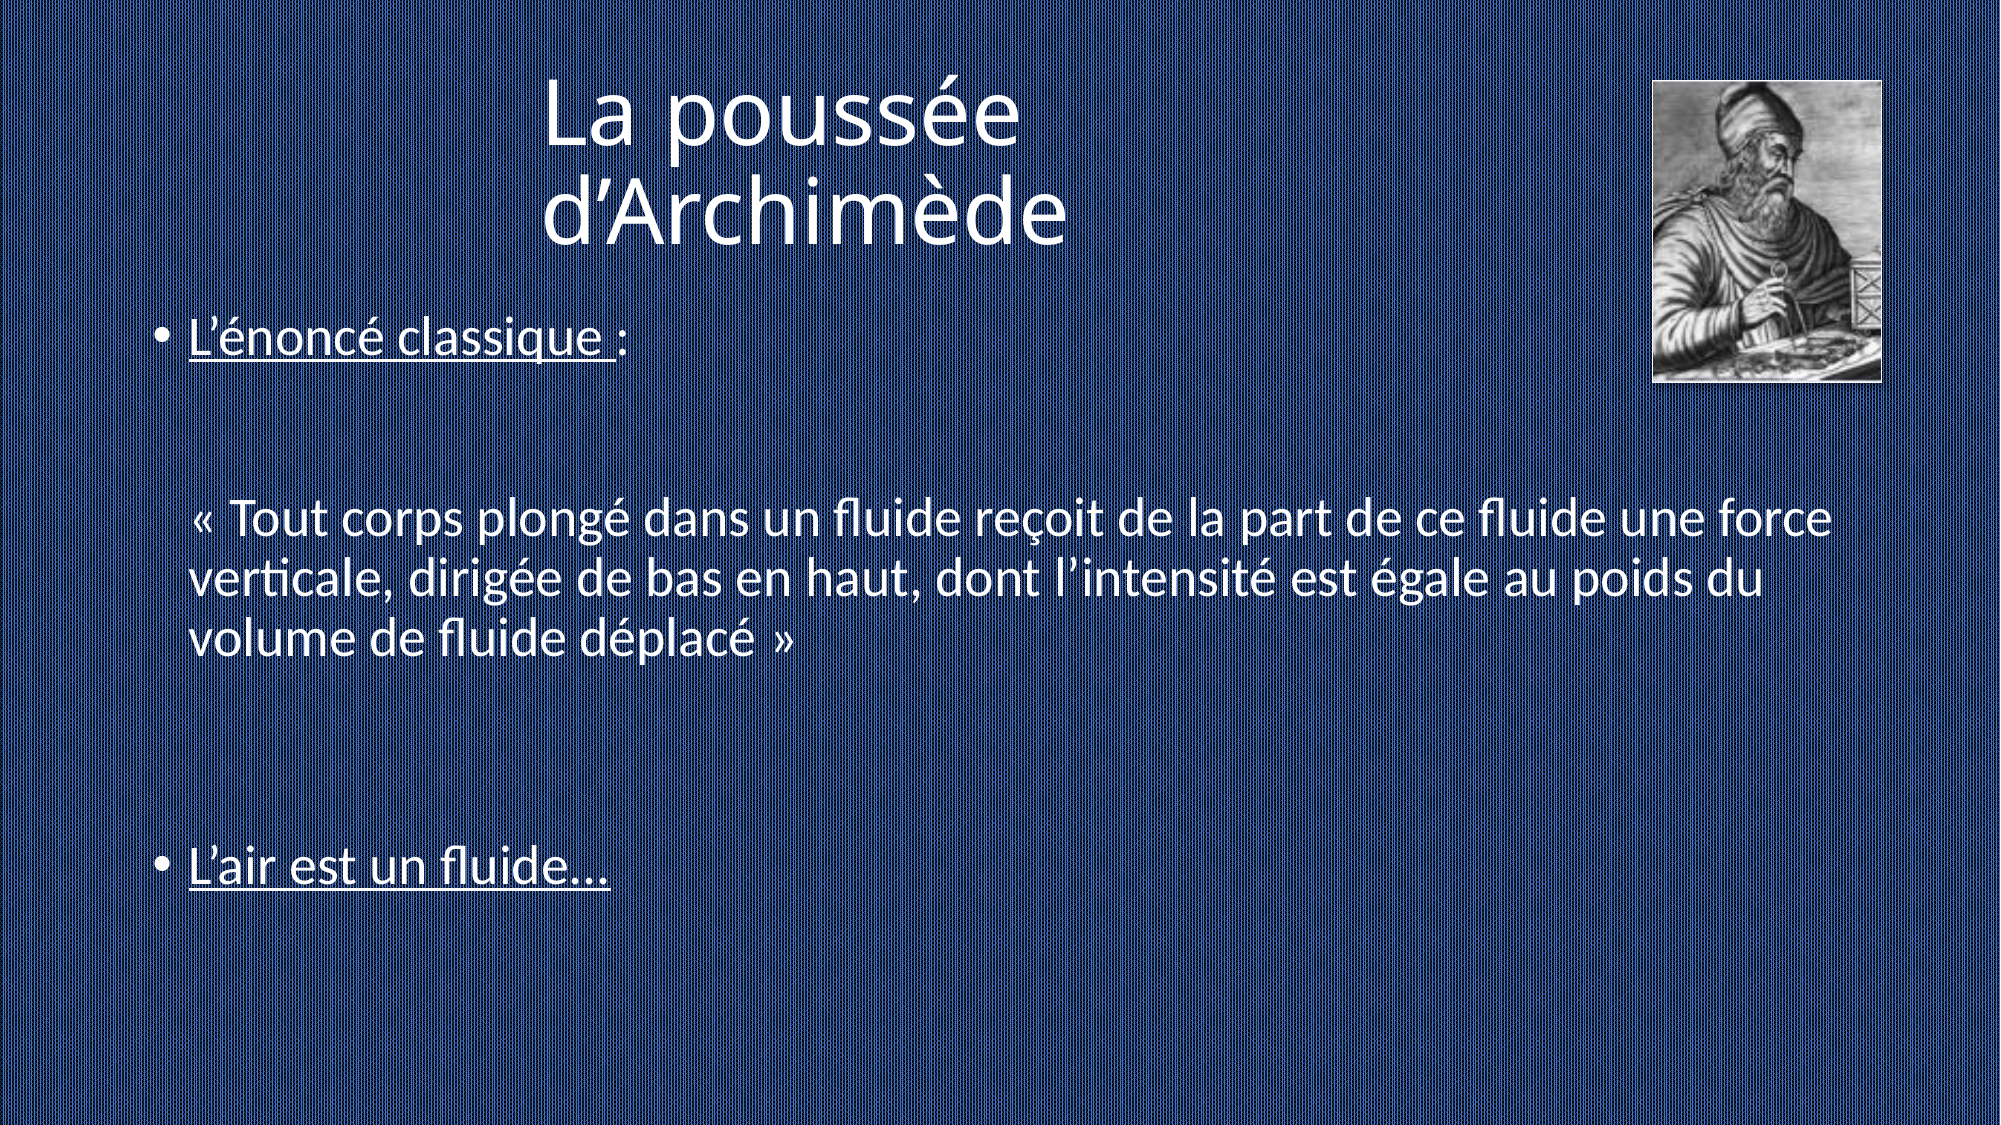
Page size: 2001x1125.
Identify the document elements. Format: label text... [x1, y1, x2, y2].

list L’énoncé classique : « Tout corps plongé dans un fluide reçoit de la part de ce fluide une force verticale, dirigée de bas en haut, dont l’intensité est égale au poids du volume de fluide déplacé » L’air est un fluide... [137, 299, 1863, 909]
picture [1652, 80, 1882, 383]
title La poussée d’Archimède [525, 56, 1475, 275]
